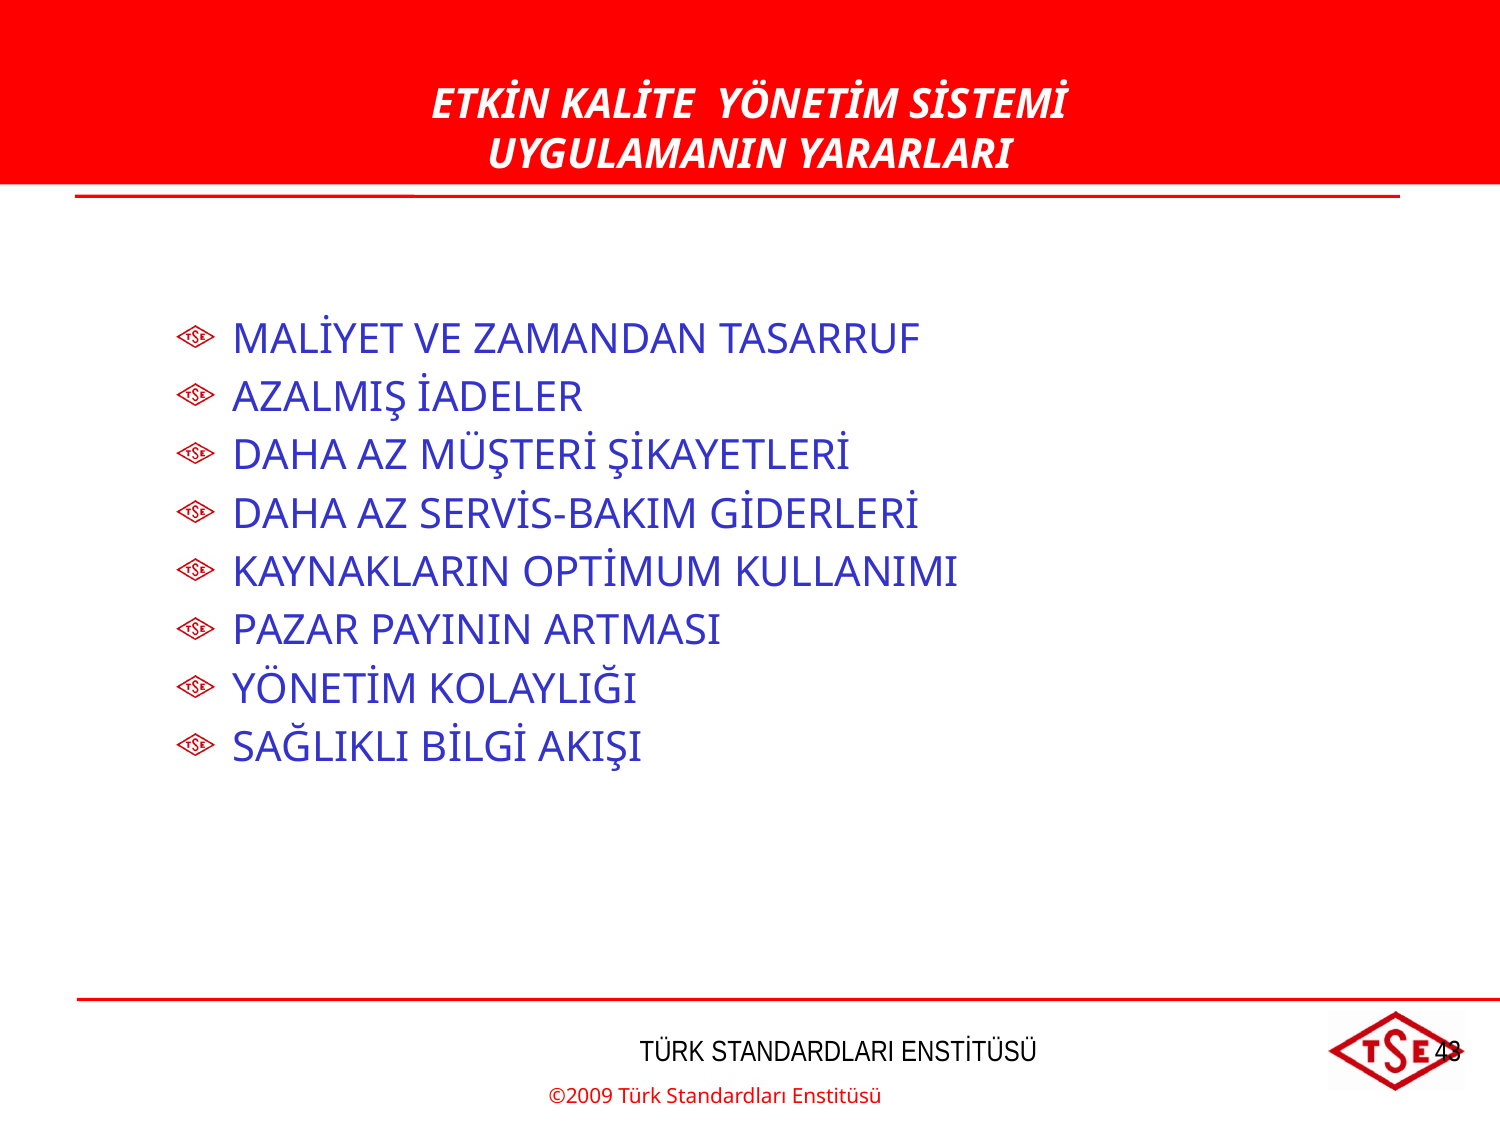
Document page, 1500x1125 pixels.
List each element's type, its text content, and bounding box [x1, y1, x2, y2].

picture [176, 675, 215, 698]
picture [176, 617, 215, 640]
footer ©2009 Türk Standardları Enstitüsü [442, 1024, 988, 1101]
picture [176, 383, 215, 406]
picture [176, 558, 215, 581]
picture [176, 325, 215, 348]
picture [176, 500, 215, 523]
text_box ETKİN KALİTE YÖNETİM SİSTEMİ UYGULAMANIN YARARLARI [0, 0, 1500, 185]
text_box TÜRK STANDARDLARI ENSTİTÜSÜ [601, 1024, 1076, 1100]
picture [176, 733, 215, 756]
text_box 43 [1163, 1024, 1476, 1100]
picture [1328, 1011, 1465, 1024]
picture [176, 442, 215, 464]
list MALİYET VE ZAMANDAN TASARRUF AZALMIŞ İADELER DAHA AZ MÜŞTERİ ŞİKAYETLERİ DAHA AZ SERVİS-BAKIM GİDERLERİ KAYNAKLARIN OPTİMUM KULLANIMI PAZAR PAYININ ARTMASI YÖNETİM KOLAYLIĞI SAĞLIKLI BİLGİ AKIŞI [161, 303, 1383, 965]
